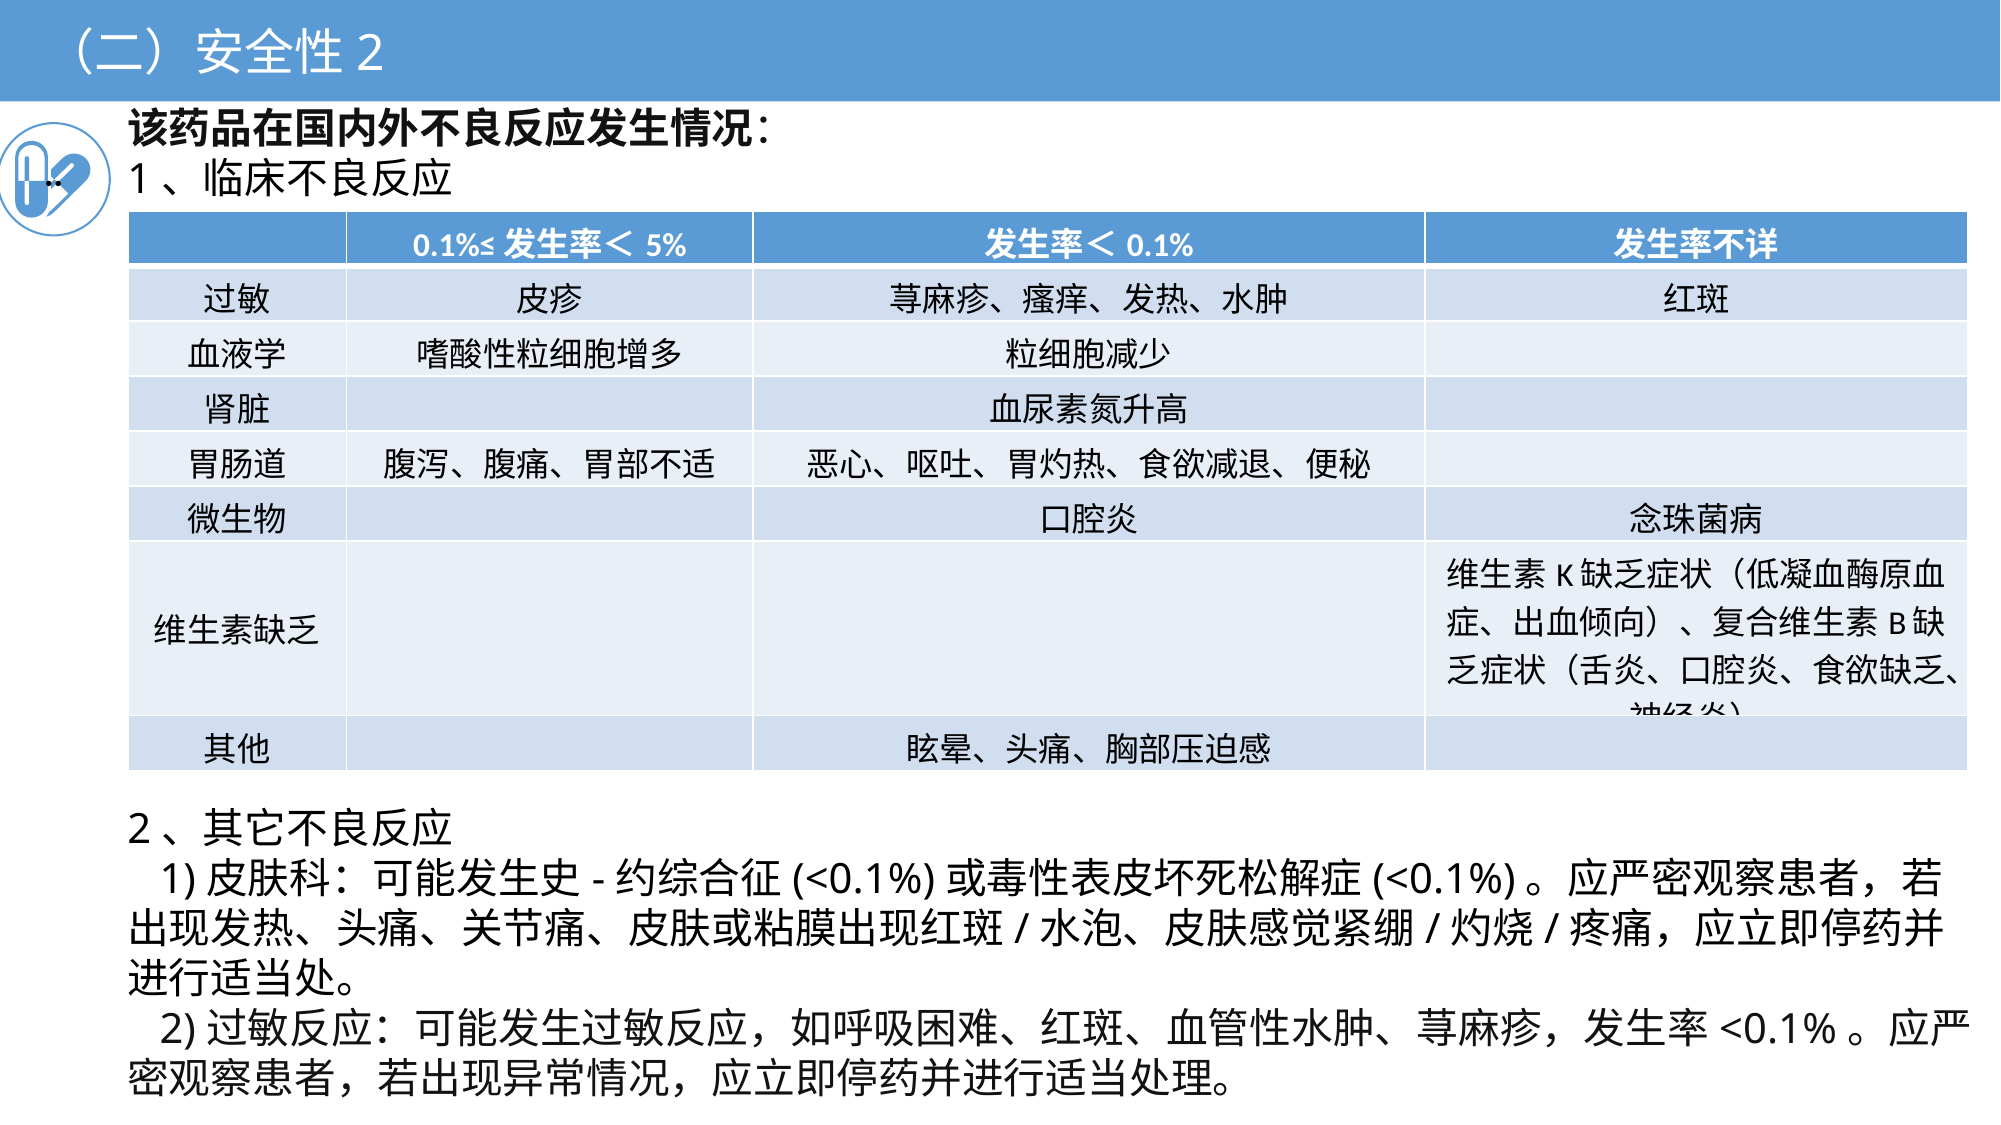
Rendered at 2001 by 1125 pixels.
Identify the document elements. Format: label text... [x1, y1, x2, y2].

table_header 发生率不详 [1426, 212, 1967, 263]
table_cell 口腔炎 [754, 487, 1424, 540]
table_cell 血液学 [129, 322, 346, 375]
table_cell 嗜酸性粒细胞增多 [347, 322, 752, 375]
table_cell 腹泻、腹痛、胃部不适 [347, 432, 752, 485]
table_cell 过敏 [129, 269, 346, 320]
table_cell 维生素K缺乏症状（低凝血酶原血症、出血倾向）、复合维生素B缺乏症状（舌炎、口腔炎、食欲缺乏、神经炎） [1426, 542, 1967, 715]
table_cell [1426, 322, 1967, 375]
table_cell 粒细胞减少 [754, 322, 1424, 375]
table_cell [347, 377, 752, 430]
table_cell 皮疹 [347, 269, 752, 320]
table_cell 念珠菌病 [1426, 487, 1967, 540]
table_cell 荨麻疹、瘙痒、发热、水肿 [754, 269, 1424, 320]
table_cell [1426, 716, 1967, 770]
table_cell [347, 487, 752, 540]
table_cell 肾脏 [129, 377, 346, 430]
table_header 0.1%≤发生率＜5% [347, 212, 752, 263]
text_box ·· [15, 140, 48, 218]
table_cell 恶心、呕吐、胃灼热、食欲减退、便秘 [754, 432, 1424, 485]
table_cell 维生素缺乏 [129, 542, 346, 715]
table_cell [1426, 432, 1967, 485]
table_header 发生率＜0.1% [754, 212, 1424, 263]
text_box 该药品在国内外不良反应发生情况： 1、临床不良反应 2、其它不良反应 1)皮肤科：可能发生史-约综合征(<0.1%)或毒性表皮坏死松解症(<0.1%)。应严密观察患者，若出现发热、头痛、关节痛、皮肤或粘膜出现红斑/水泡、皮肤感觉紧绷/灼烧/疼痛，应立即停药并进行适当处。 2)过敏反应：可能发生过敏反应，如呼吸困难、红斑、血管性水肿、荨麻疹，发生率<0.1%。应严密观察患者，若出现异常情况，应立即停药并进行适当处理。 [112, 94, 1996, 1123]
table_cell [347, 716, 752, 770]
table_cell 红斑 [1426, 269, 1967, 320]
table_cell 血尿素氮升高 [754, 377, 1424, 430]
table_cell 眩晕、头痛、胸部压迫感 [754, 716, 1424, 770]
text_box [0, 122, 111, 237]
text_box [0, 0, 2000, 102]
table_cell [347, 542, 752, 715]
text_box （二）安全性2 [30, 12, 560, 88]
table_cell 胃肠道 [129, 432, 346, 485]
text_box ·· [46, 153, 91, 217]
table_header [129, 212, 346, 263]
table_cell 其他 [129, 716, 346, 770]
table_cell 微生物 [129, 487, 346, 540]
table_cell [754, 542, 1424, 715]
table_cell [1426, 377, 1967, 430]
